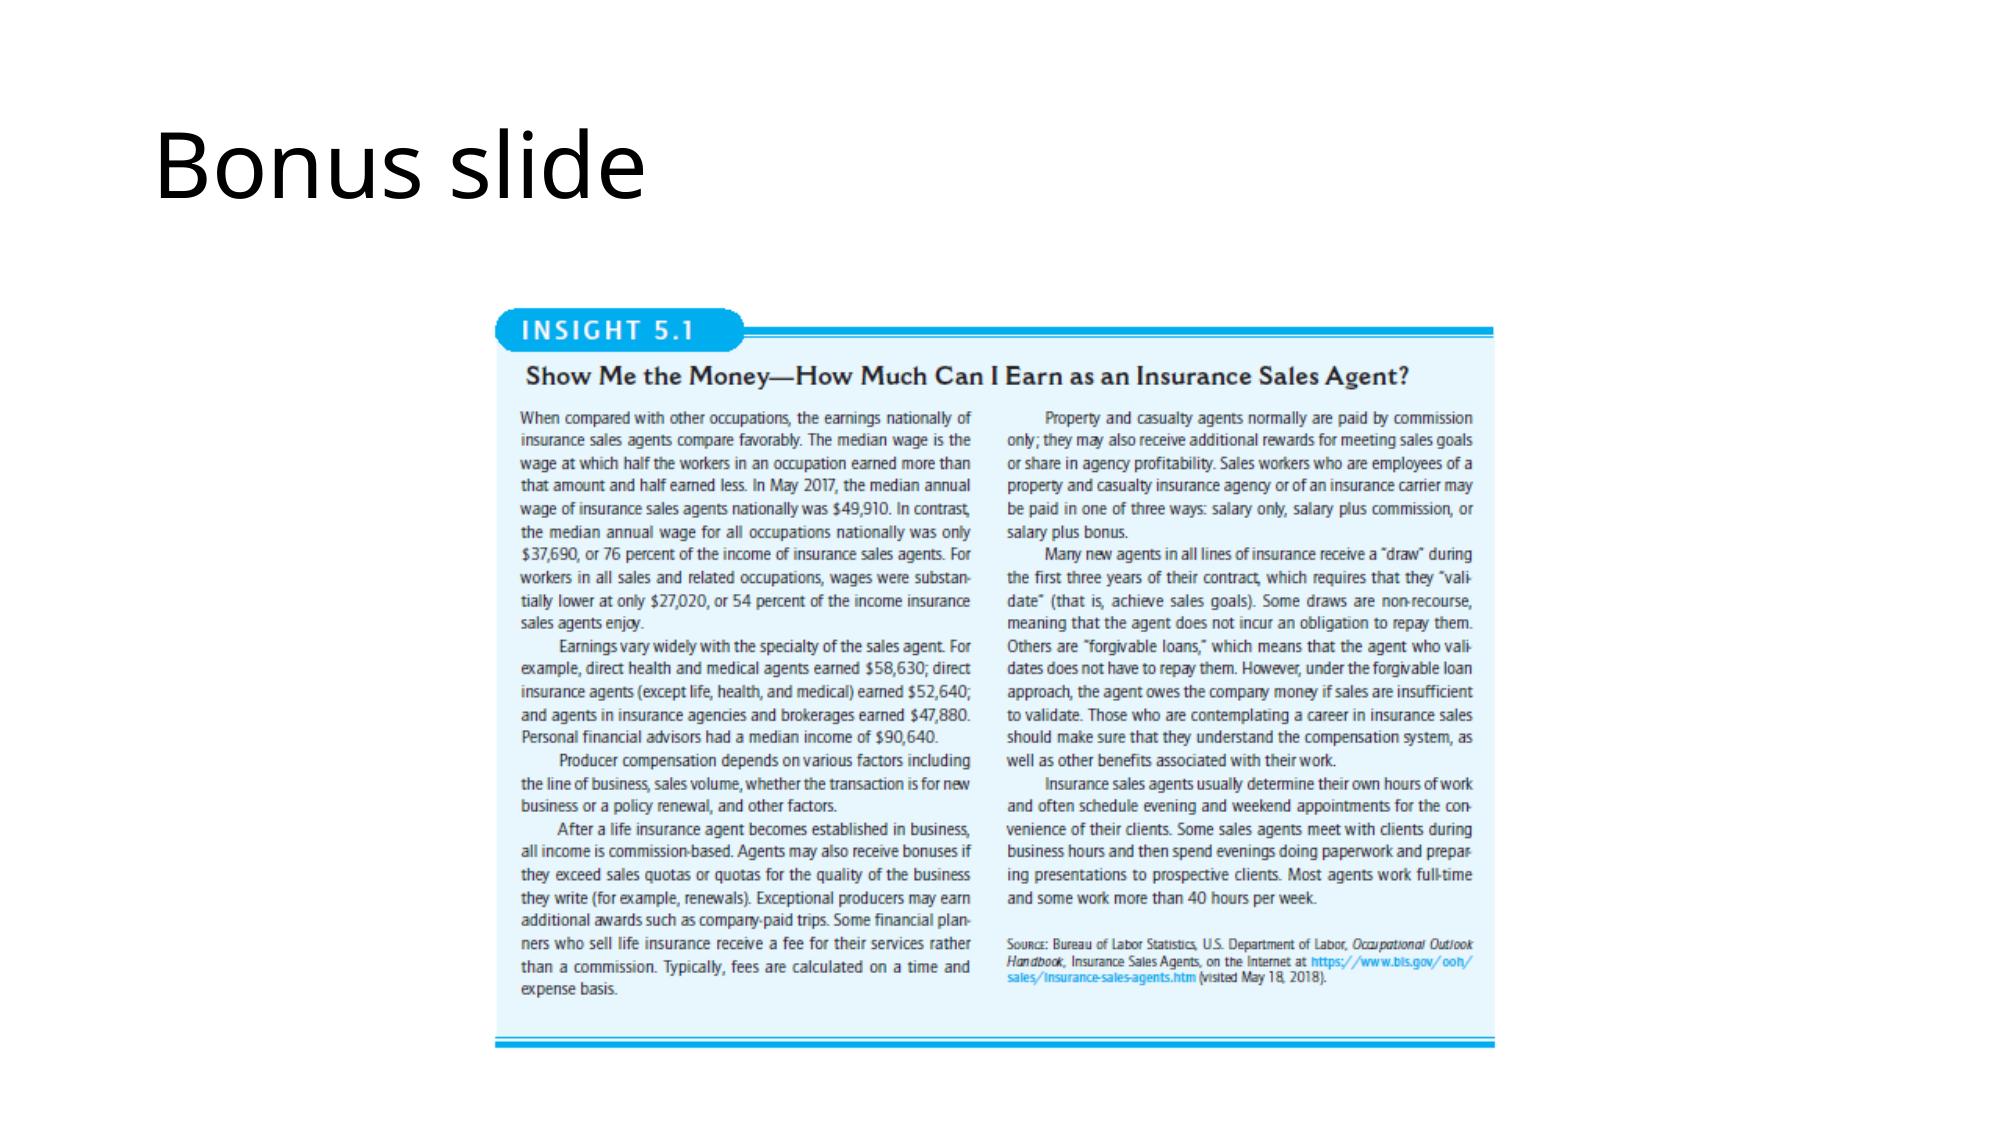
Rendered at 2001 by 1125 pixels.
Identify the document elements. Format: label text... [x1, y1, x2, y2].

title Bonus slide [137, 59, 1863, 278]
picture [486, 299, 1514, 1059]
